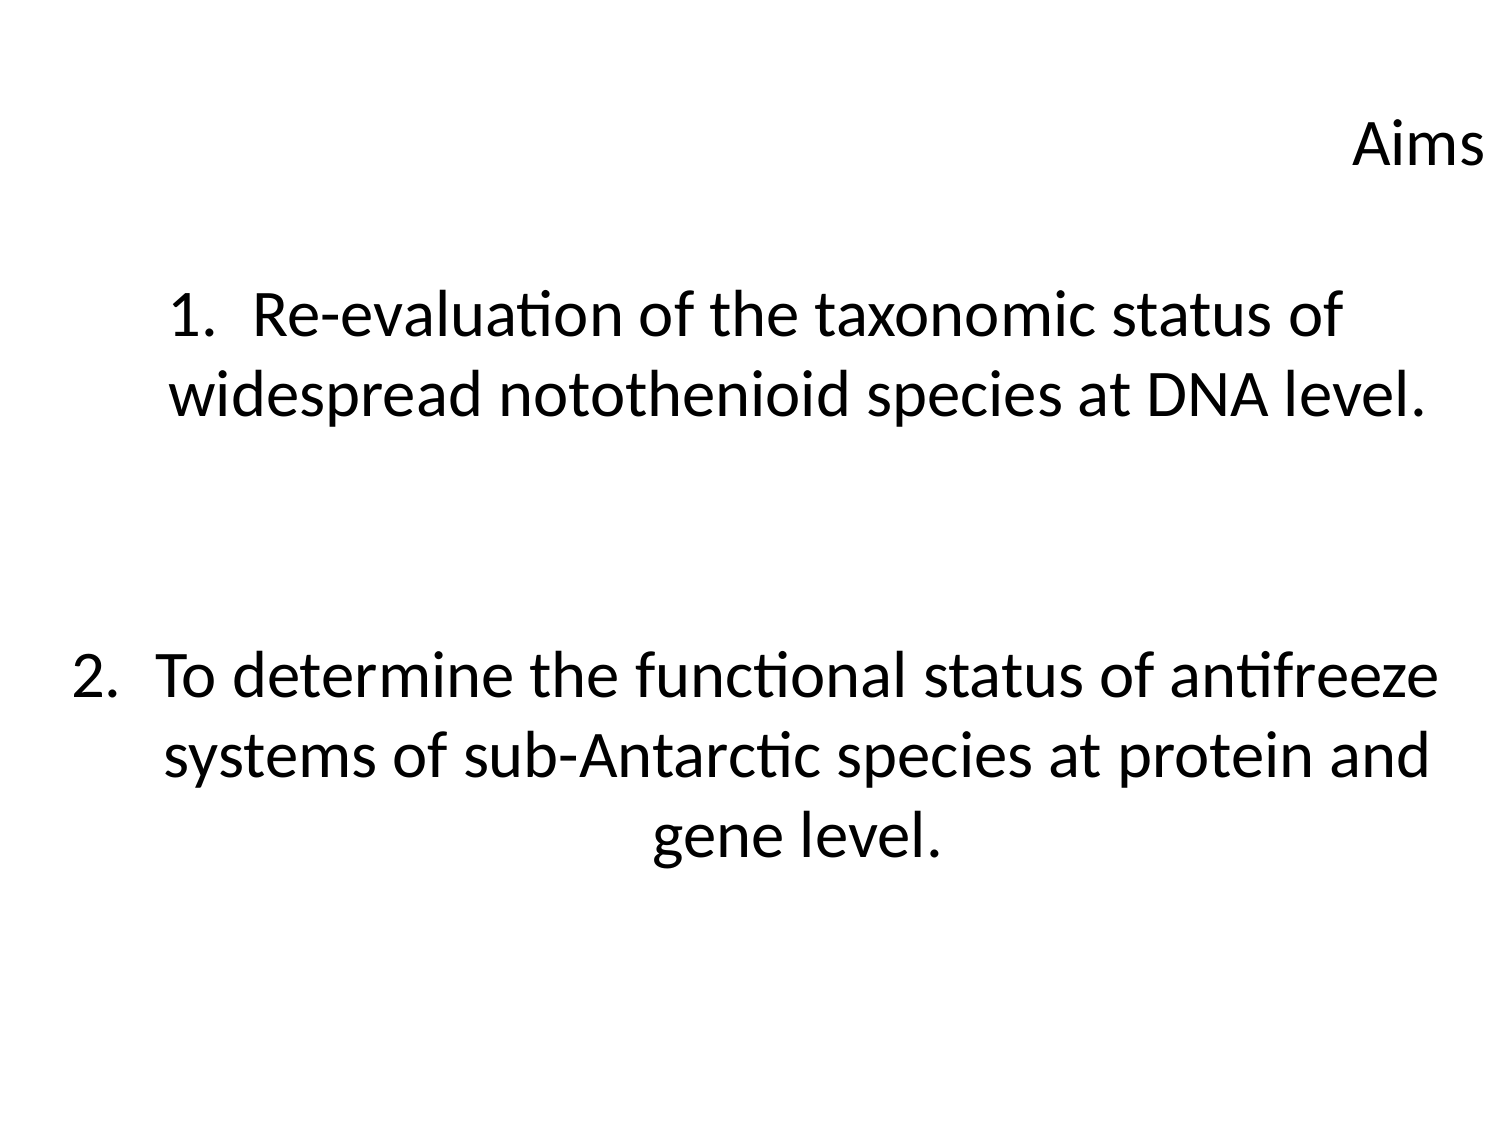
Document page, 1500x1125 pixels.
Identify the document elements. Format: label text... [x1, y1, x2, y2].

title Aims [75, 45, 1500, 233]
list Re-evaluation of the taxonomic status of widespread notothenioid species at DNA level. To determine the functional status of antifreeze systems of sub-Antarctic species at protein and gene level. [53, 262, 1459, 1005]
